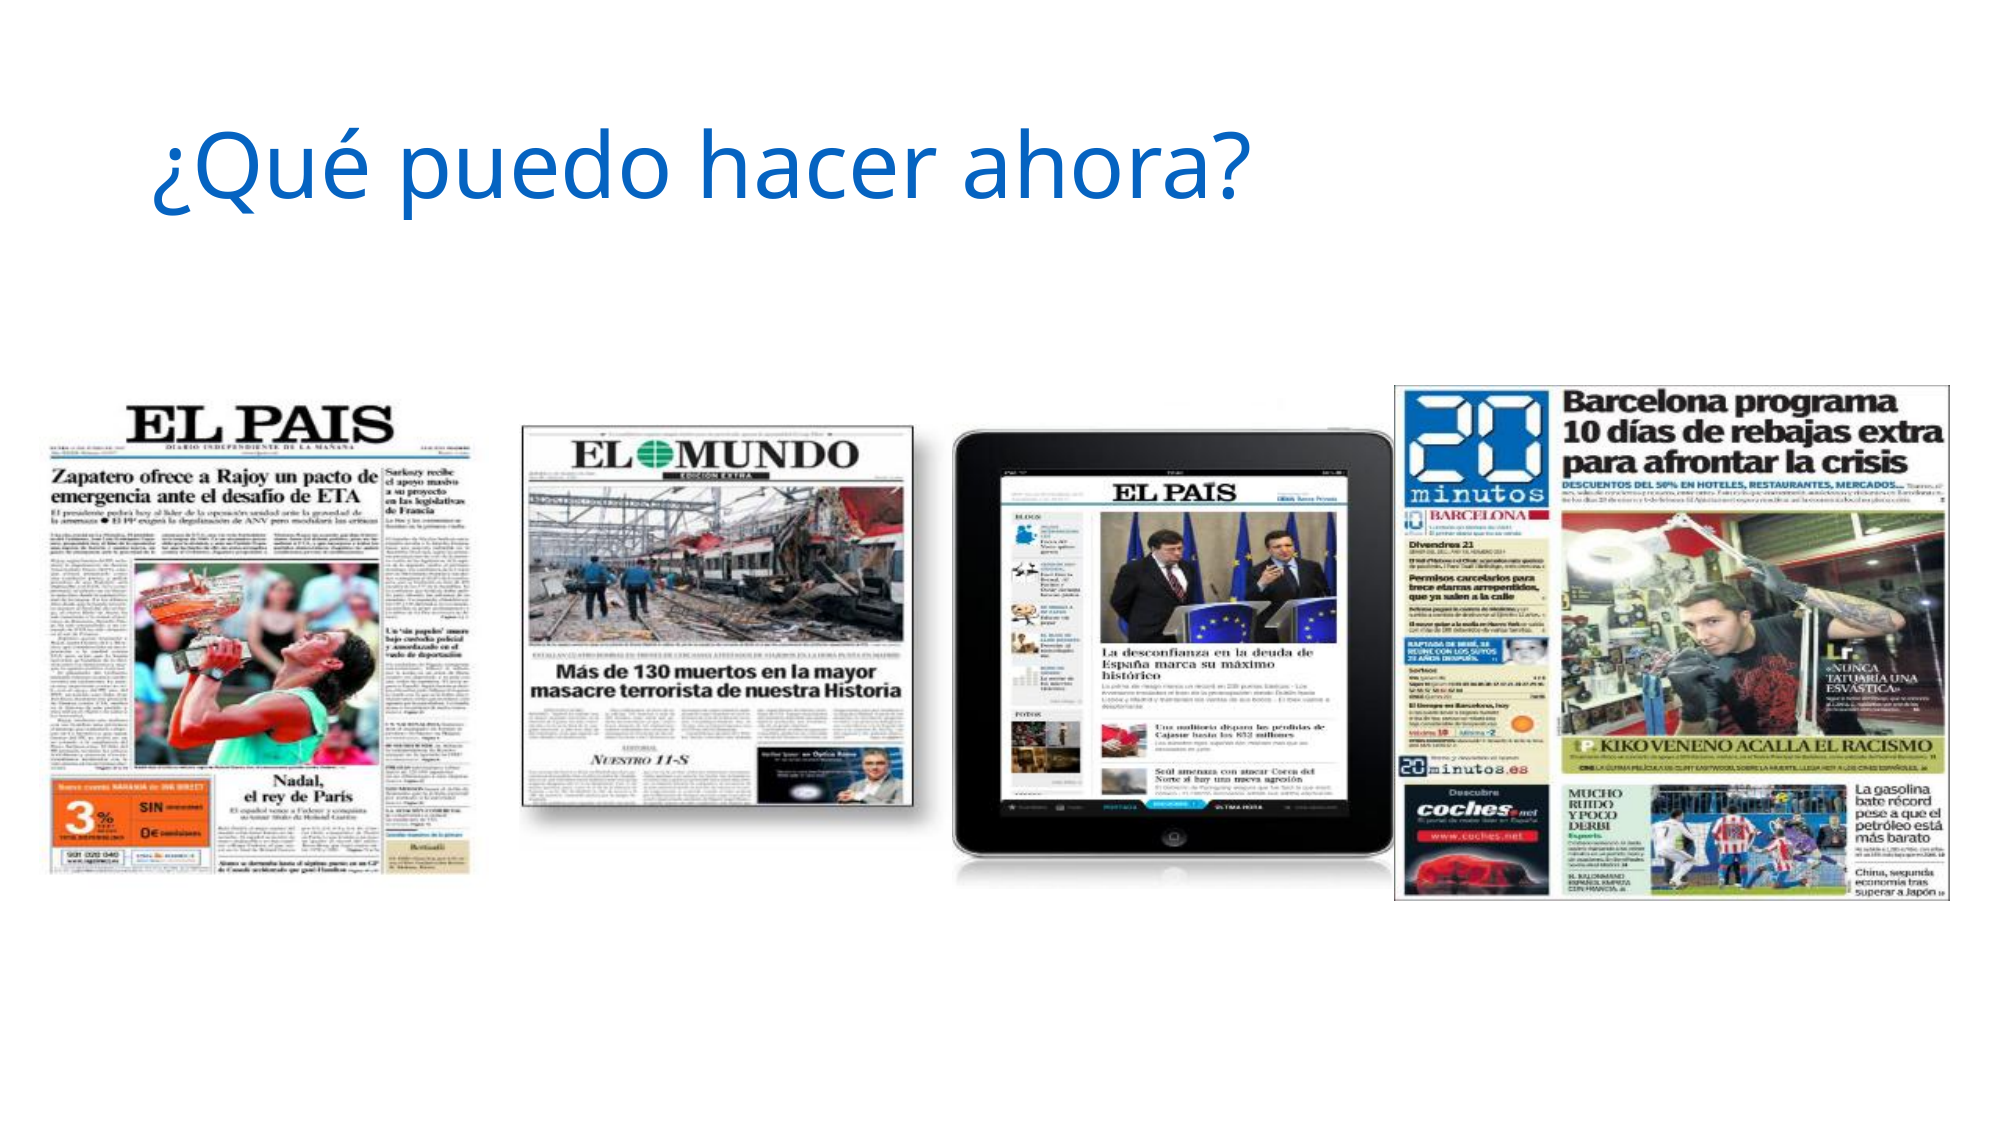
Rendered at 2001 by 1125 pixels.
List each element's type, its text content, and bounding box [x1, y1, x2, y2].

picture [519, 385, 1950, 901]
picture [39, 387, 489, 889]
title ¿Qué puedo hacer ahora? [137, 59, 1863, 278]
